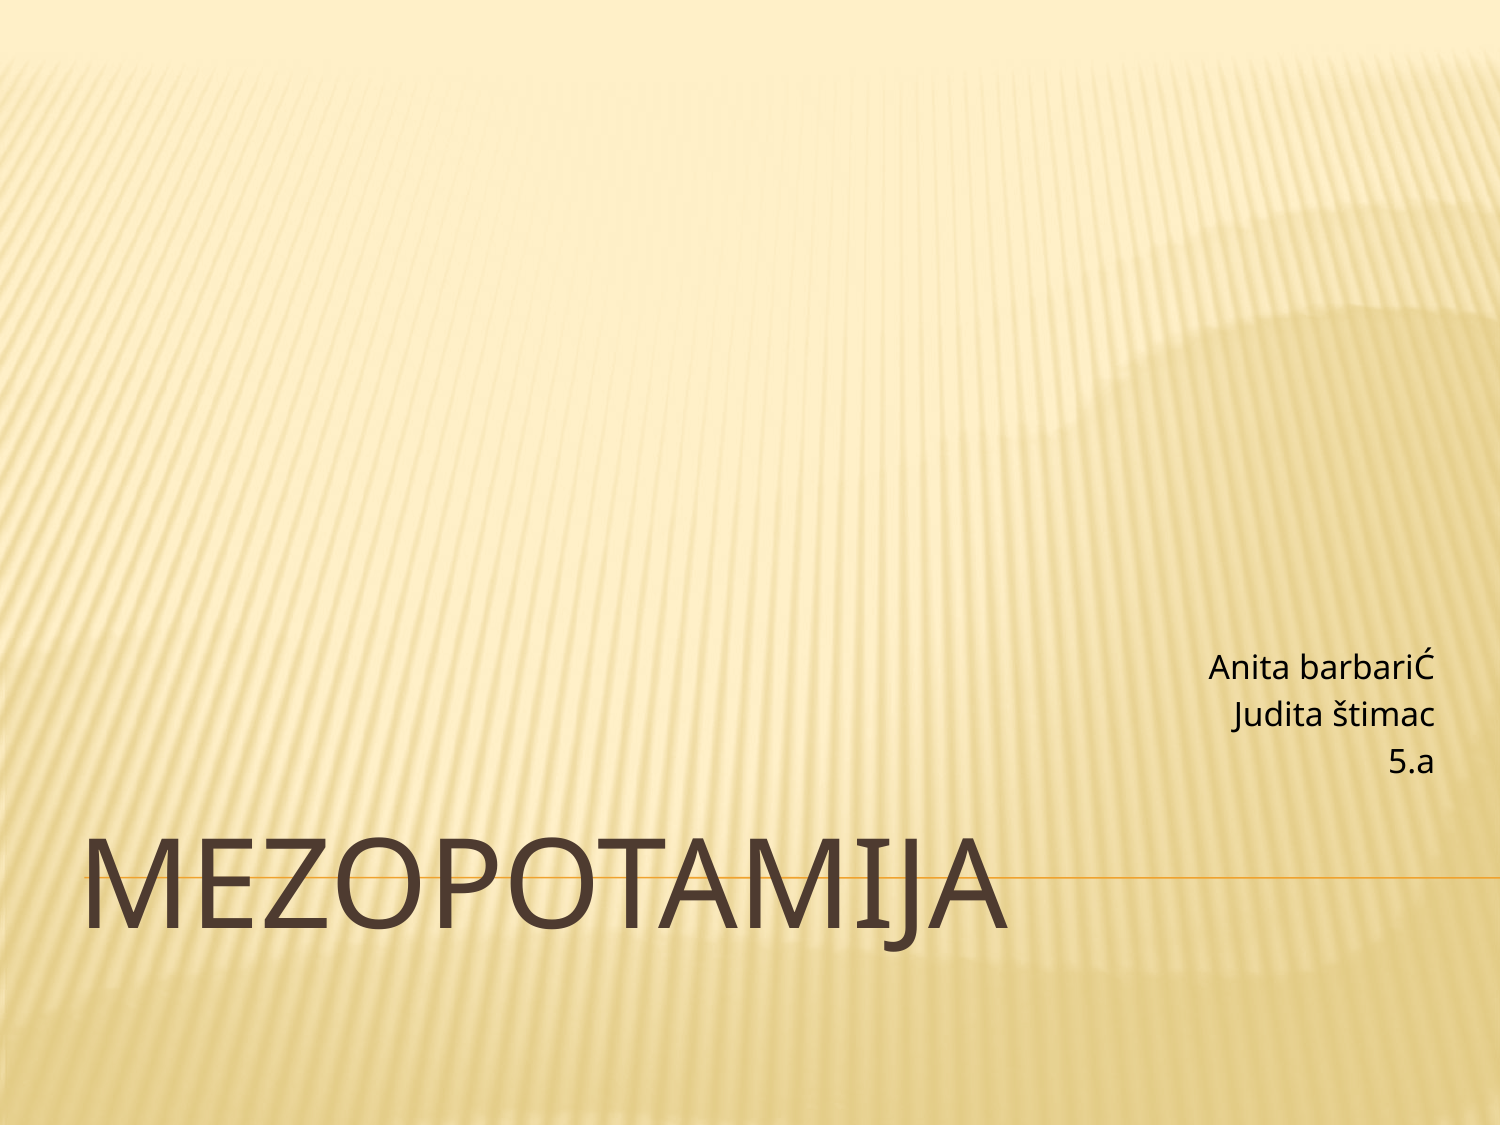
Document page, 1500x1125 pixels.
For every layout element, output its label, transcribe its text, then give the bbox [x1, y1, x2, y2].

title mezopotamija [62, 796, 1450, 997]
subtitle Anita barbariĆ Judita štimac 5.a [62, 637, 1450, 788]
